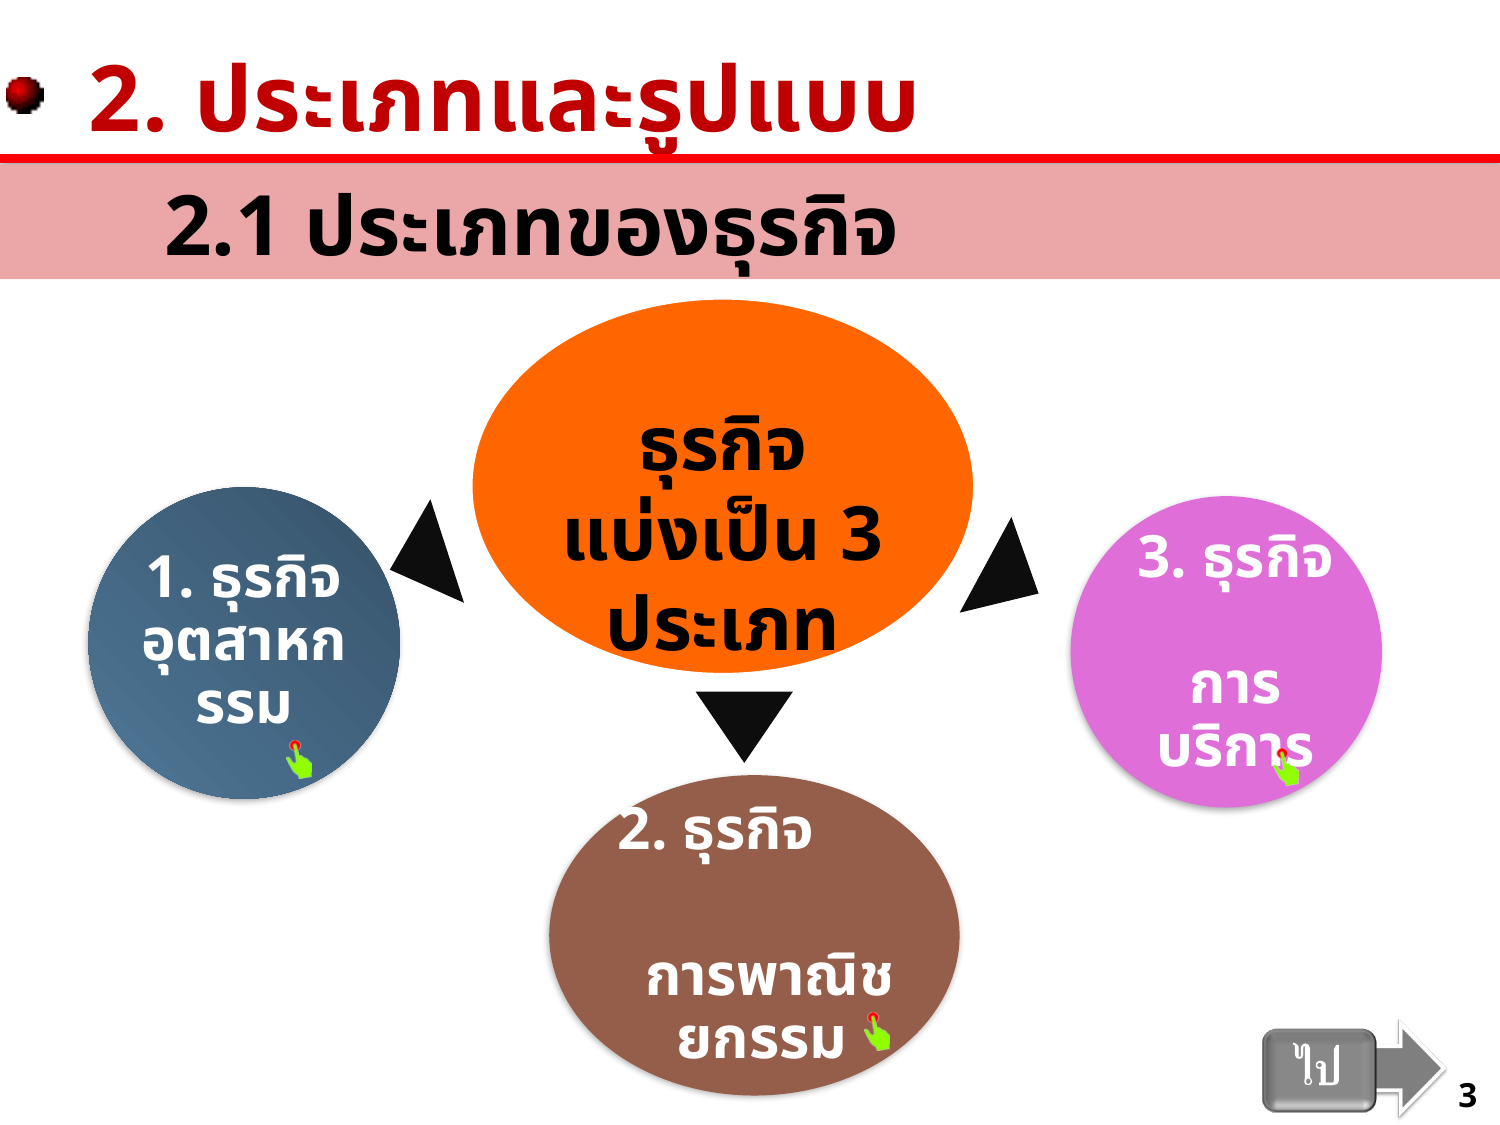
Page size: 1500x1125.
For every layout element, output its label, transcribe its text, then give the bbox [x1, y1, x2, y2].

picture [863, 1012, 890, 1051]
text_box 2.1 ประเภทของธุรกิจ [0, 165, 1500, 280]
picture [286, 740, 312, 779]
text_box [979, 516, 1039, 608]
text_box [405, 499, 464, 603]
picture [6, 76, 44, 115]
picture [1273, 748, 1300, 787]
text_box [1070, 495, 1383, 808]
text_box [548, 774, 960, 1096]
slide_number 43 [1455, 1068, 1499, 1125]
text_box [470, 297, 976, 676]
text_box [695, 691, 793, 763]
picture [1258, 1015, 1451, 1125]
text_box 2. ประเภทและรูปแบบของธุรกิจ [0, 32, 1066, 154]
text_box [88, 487, 401, 799]
